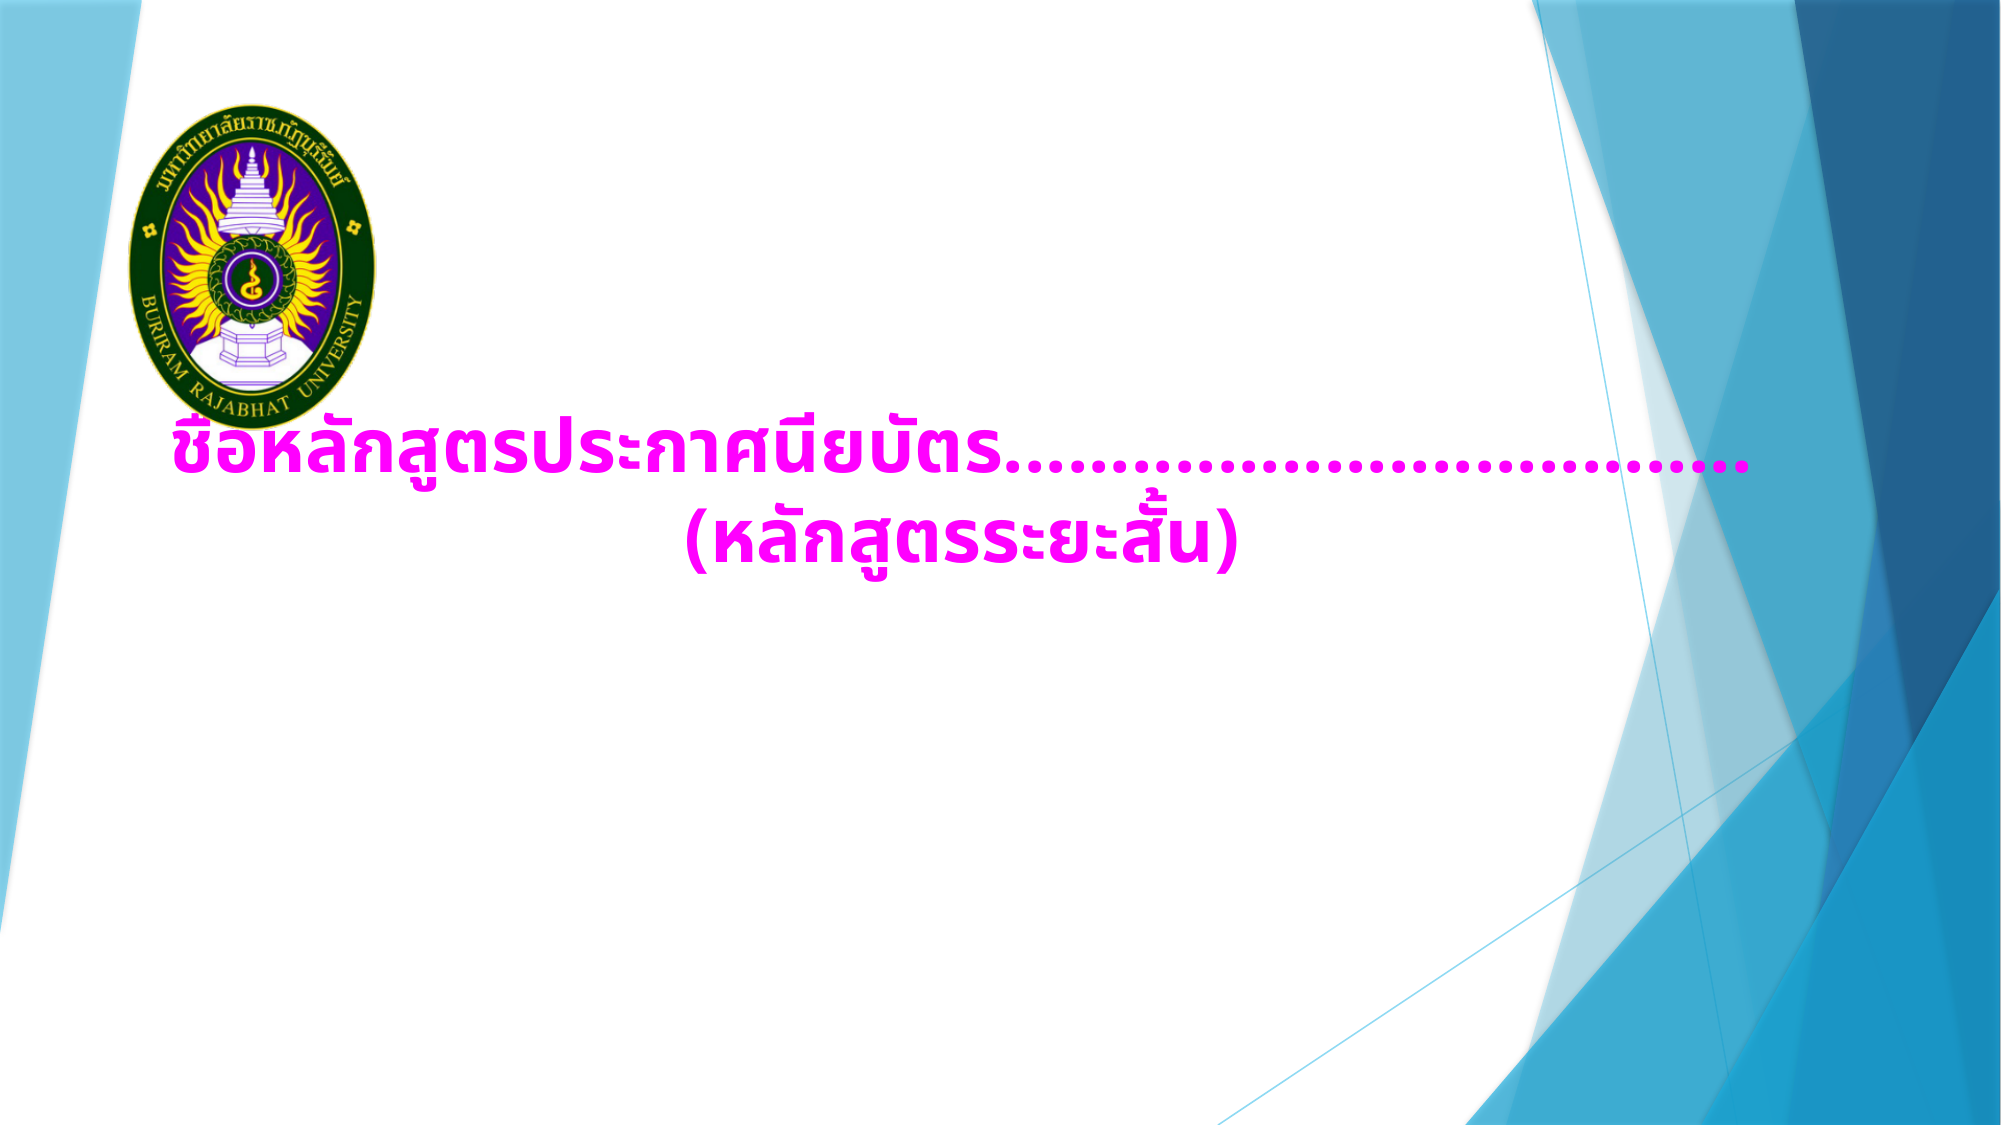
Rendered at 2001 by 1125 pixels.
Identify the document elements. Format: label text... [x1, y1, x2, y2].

picture [113, 86, 389, 442]
title ชื่อหลักสูตรประกาศนียบัตร................................... (หลักสูตรระยะสั้น) [114, 184, 1810, 905]
